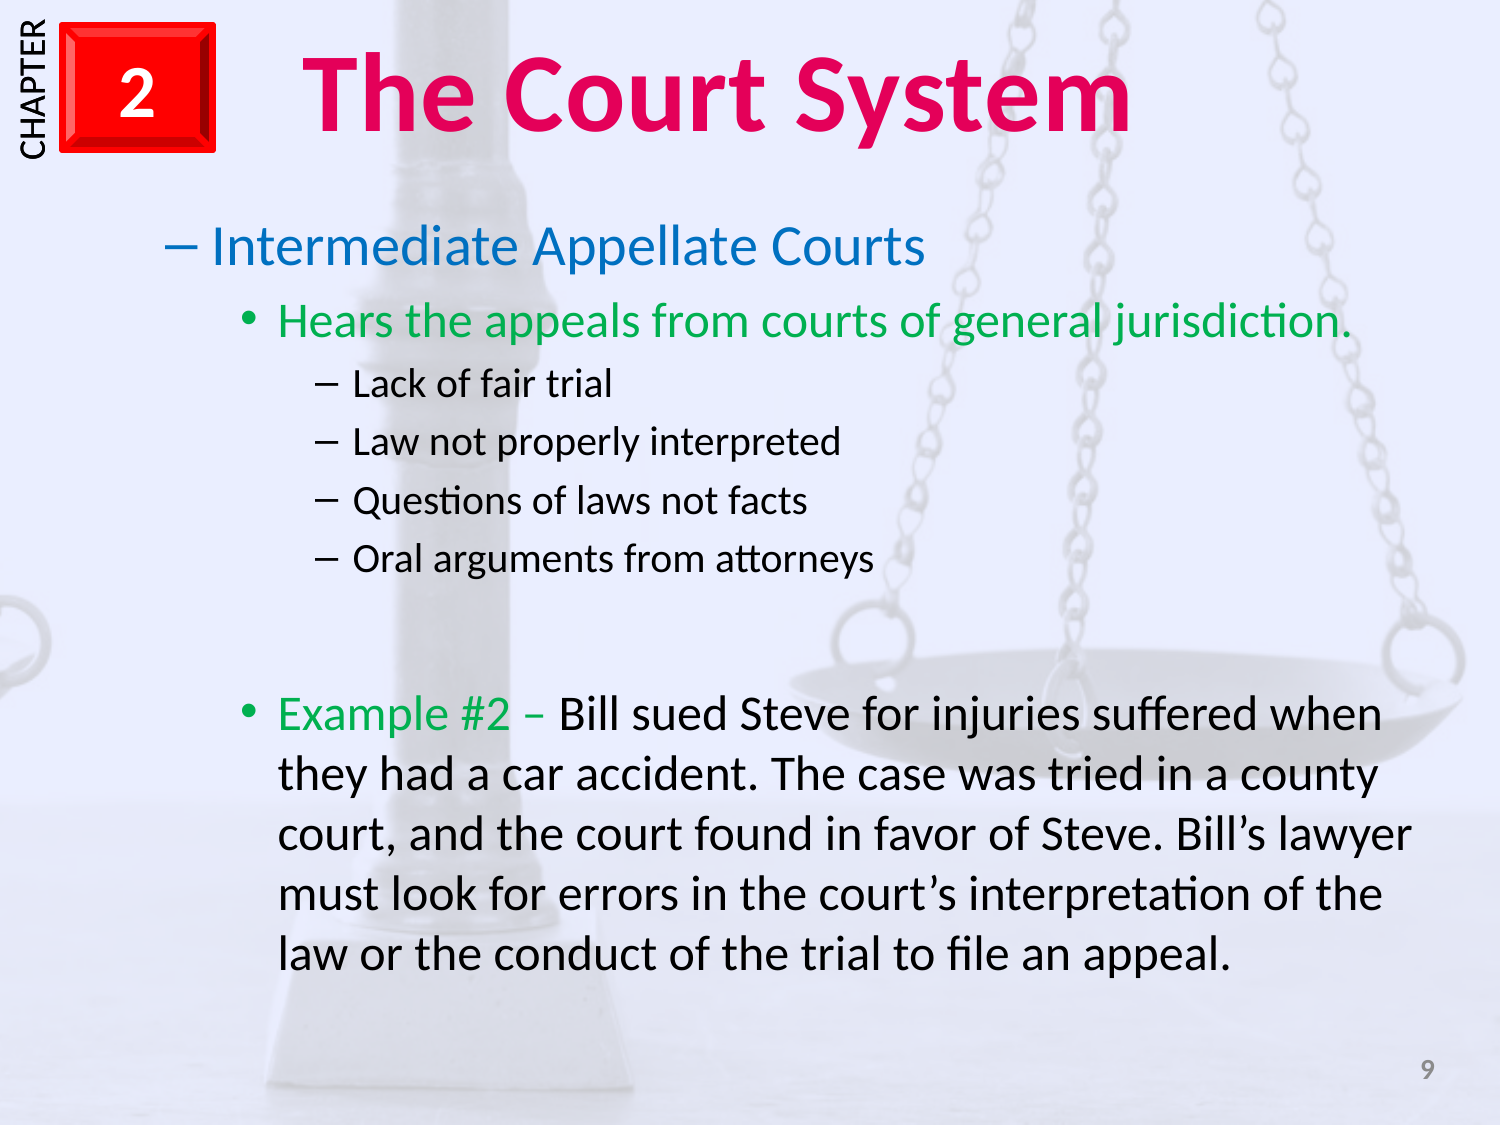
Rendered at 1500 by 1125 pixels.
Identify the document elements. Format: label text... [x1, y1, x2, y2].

list Intermediate Appellate Courts Hears the appeals from courts of general jurisdiction. Lack of fair trial Law not properly interpreted Questions of laws not facts Oral arguments from attorneys Example #2 – Bill sued Steve for injuries suffered when they had a car accident. The case was tried in a county court, and the court found in favor of Steve. Bill’s lawyer must look for errors in the court’s interpretation of the law or the conduct of the trial to file an appeal. [75, 200, 1450, 1100]
